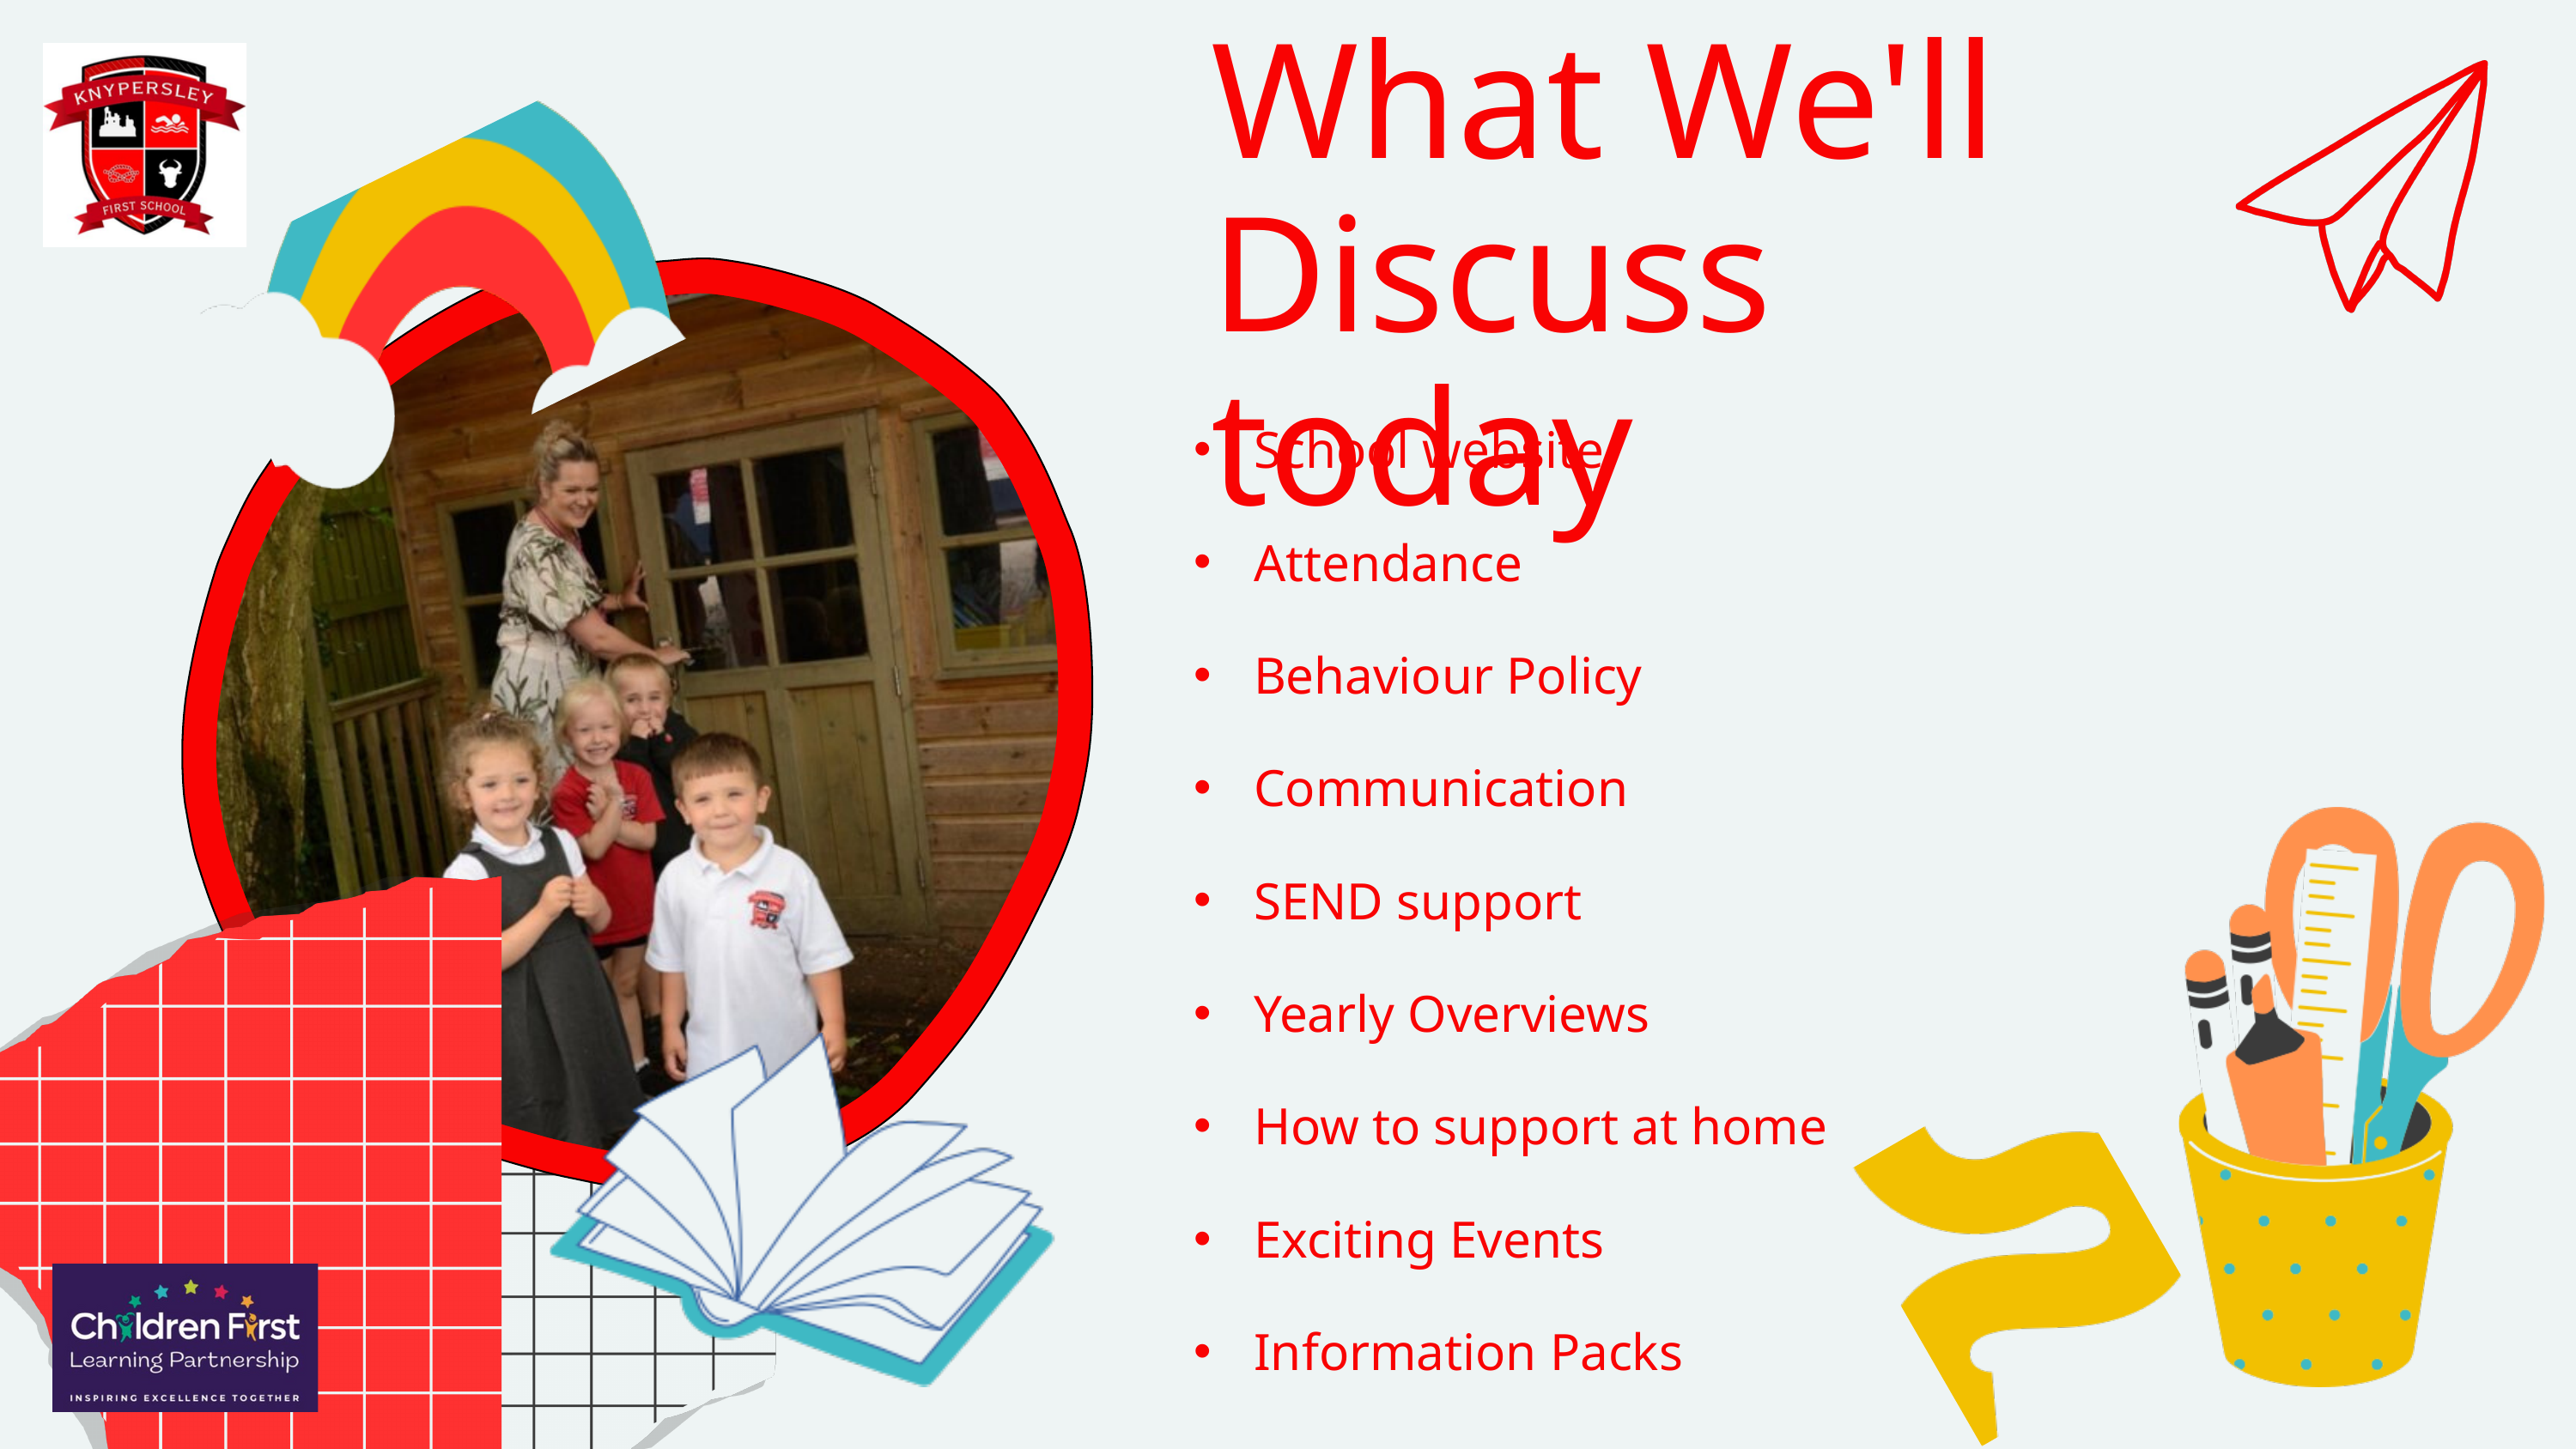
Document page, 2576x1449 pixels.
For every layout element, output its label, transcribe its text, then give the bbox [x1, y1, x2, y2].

text_box [43, 43, 247, 247]
text_box [1976, 1052, 2206, 1446]
text_box [502, 1198, 777, 1449]
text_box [180, 258, 1091, 1191]
text_box [220, 60, 715, 257]
text_box [2178, 807, 2545, 1387]
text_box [215, 293, 1057, 1155]
text_box What We'll Discuss today [1211, 16, 2179, 537]
text_box [2235, 60, 2488, 313]
text_box [52, 1264, 319, 1412]
text_box School website Attendance Behaviour Policy Communication SEND support Yearly Overviews How to support at home Exciting Events Information Packs [1133, 365, 1976, 1449]
text_box [0, 873, 502, 1449]
text_box [550, 1198, 1057, 1387]
